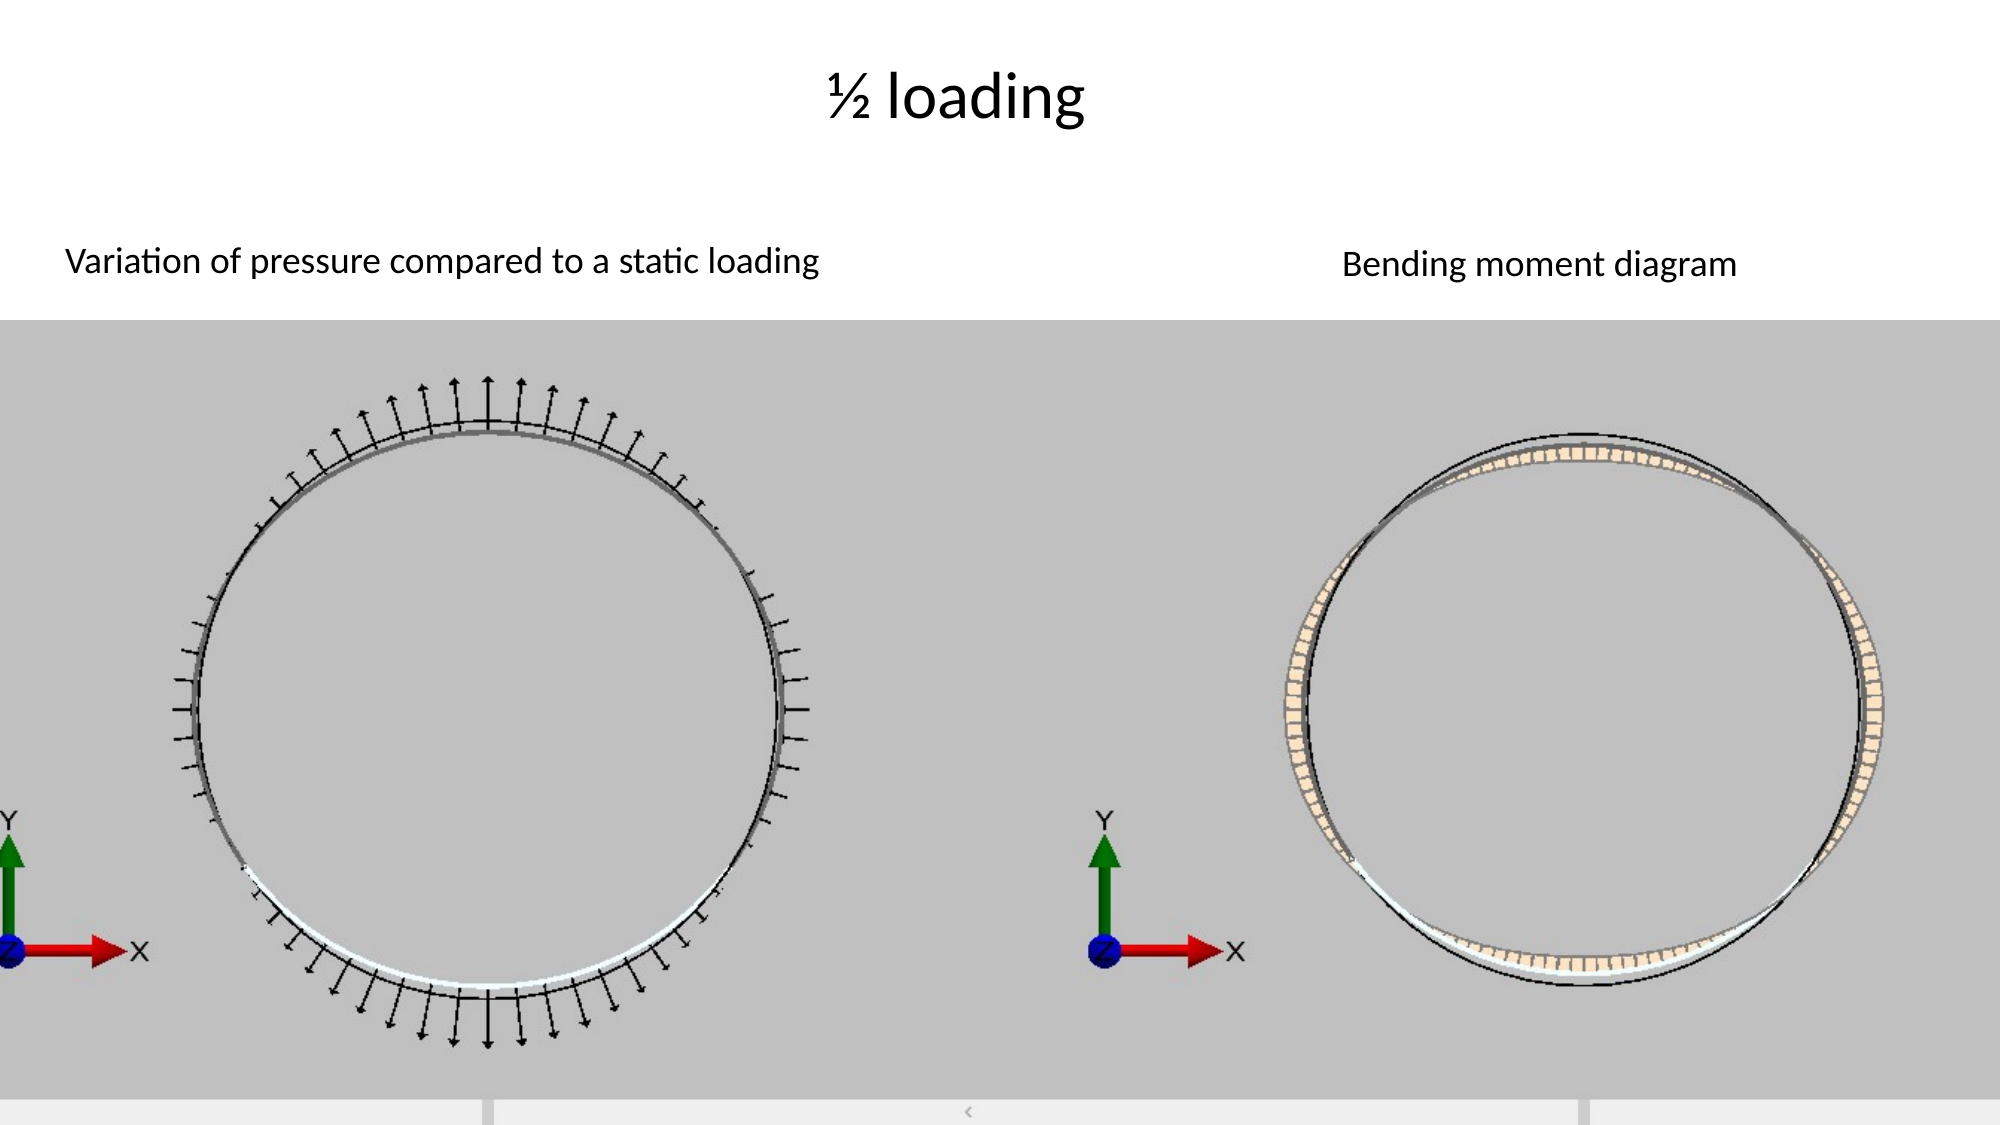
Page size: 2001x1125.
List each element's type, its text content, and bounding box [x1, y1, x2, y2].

text_box Variation of pressure compared to a static loading [50, 229, 836, 289]
picture [0, 319, 2000, 1125]
text_box ½ loading [812, 44, 1102, 139]
text_box Bending moment diagram [1327, 231, 1754, 292]
